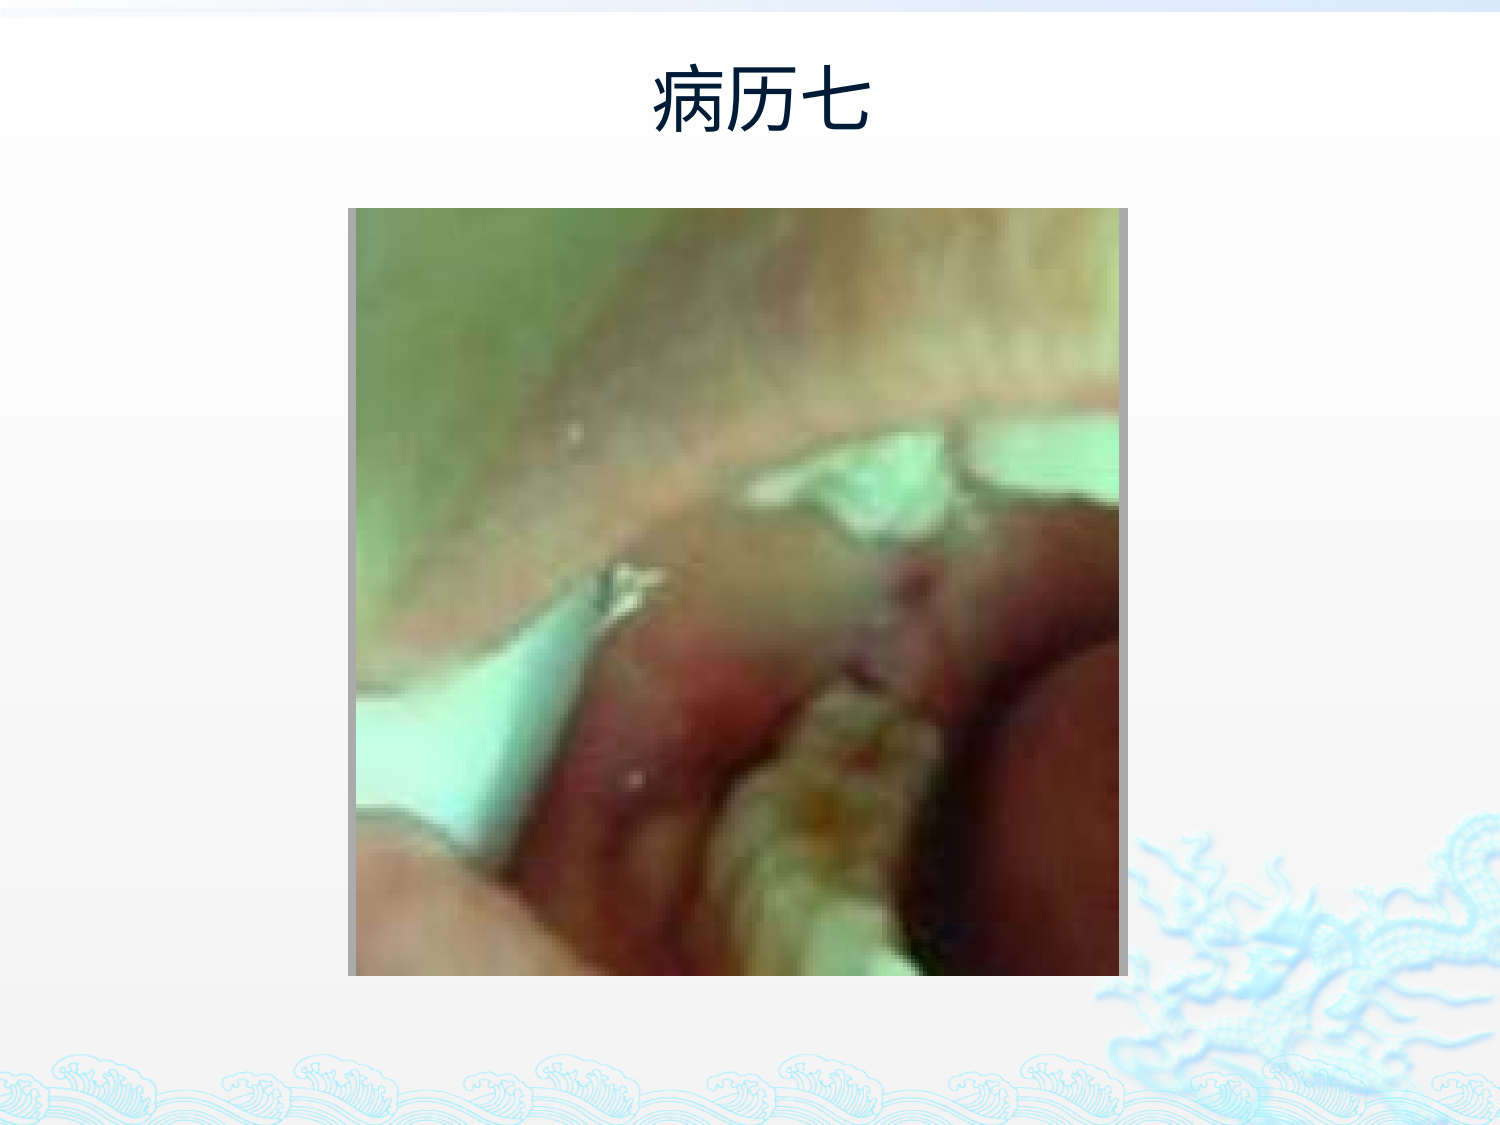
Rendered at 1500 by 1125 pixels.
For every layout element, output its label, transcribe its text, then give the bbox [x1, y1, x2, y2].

picture [347, 207, 1129, 976]
title 病历七 [100, 45, 1425, 149]
